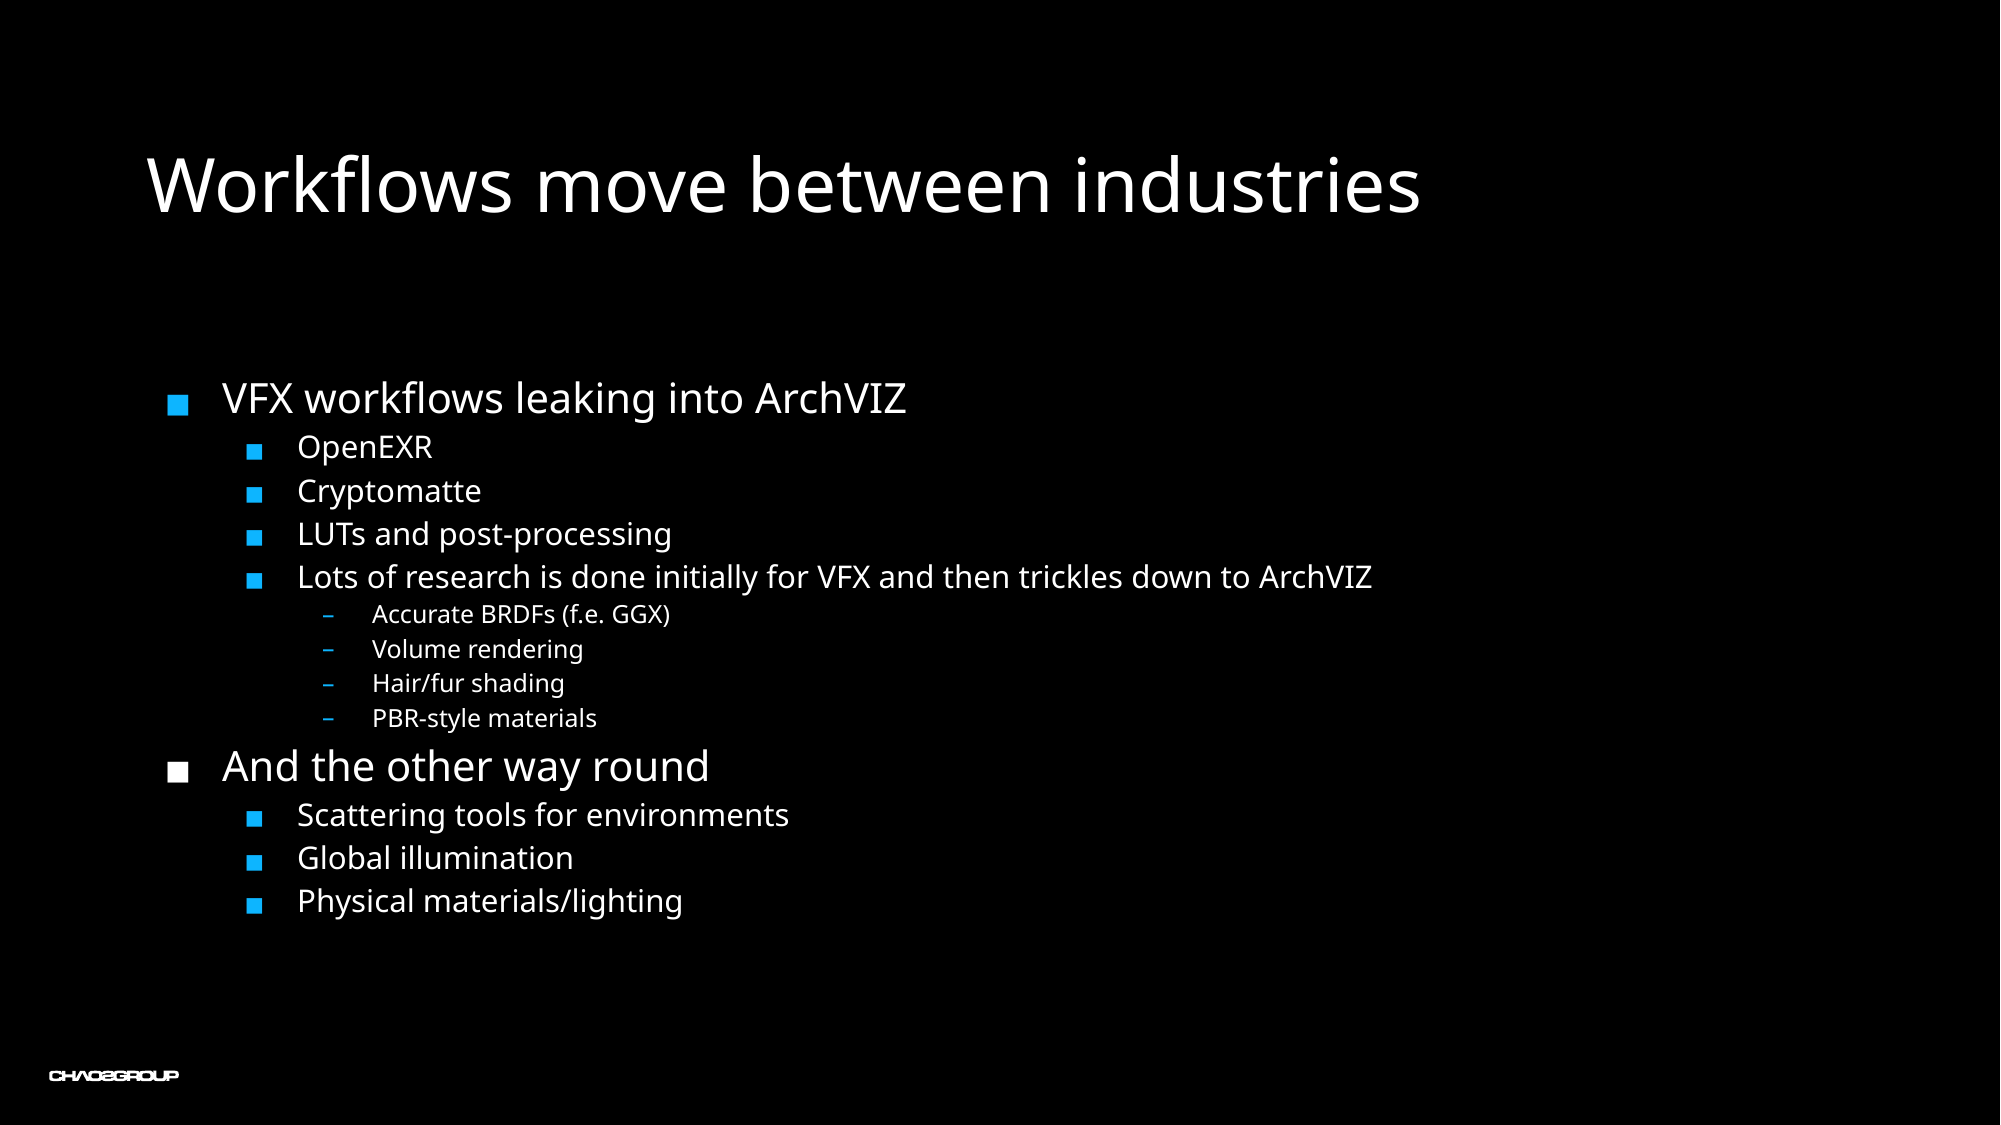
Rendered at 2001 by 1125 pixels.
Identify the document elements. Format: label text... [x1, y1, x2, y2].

list Workflows move between industries [146, 148, 1880, 231]
list VFX workflows leaking into ArchVIZ OpenEXR Cryptomatte LUTs and post-processing Lots of research is done initially for VFX and then trickles down to ArchVIZ Accurate BRDFs (f.e. GGX) Volume rendering Hair/fur shading PBR-style materials And the other way round Scattering tools for environments Global illumination Physical materials/lighting [147, 364, 1855, 937]
